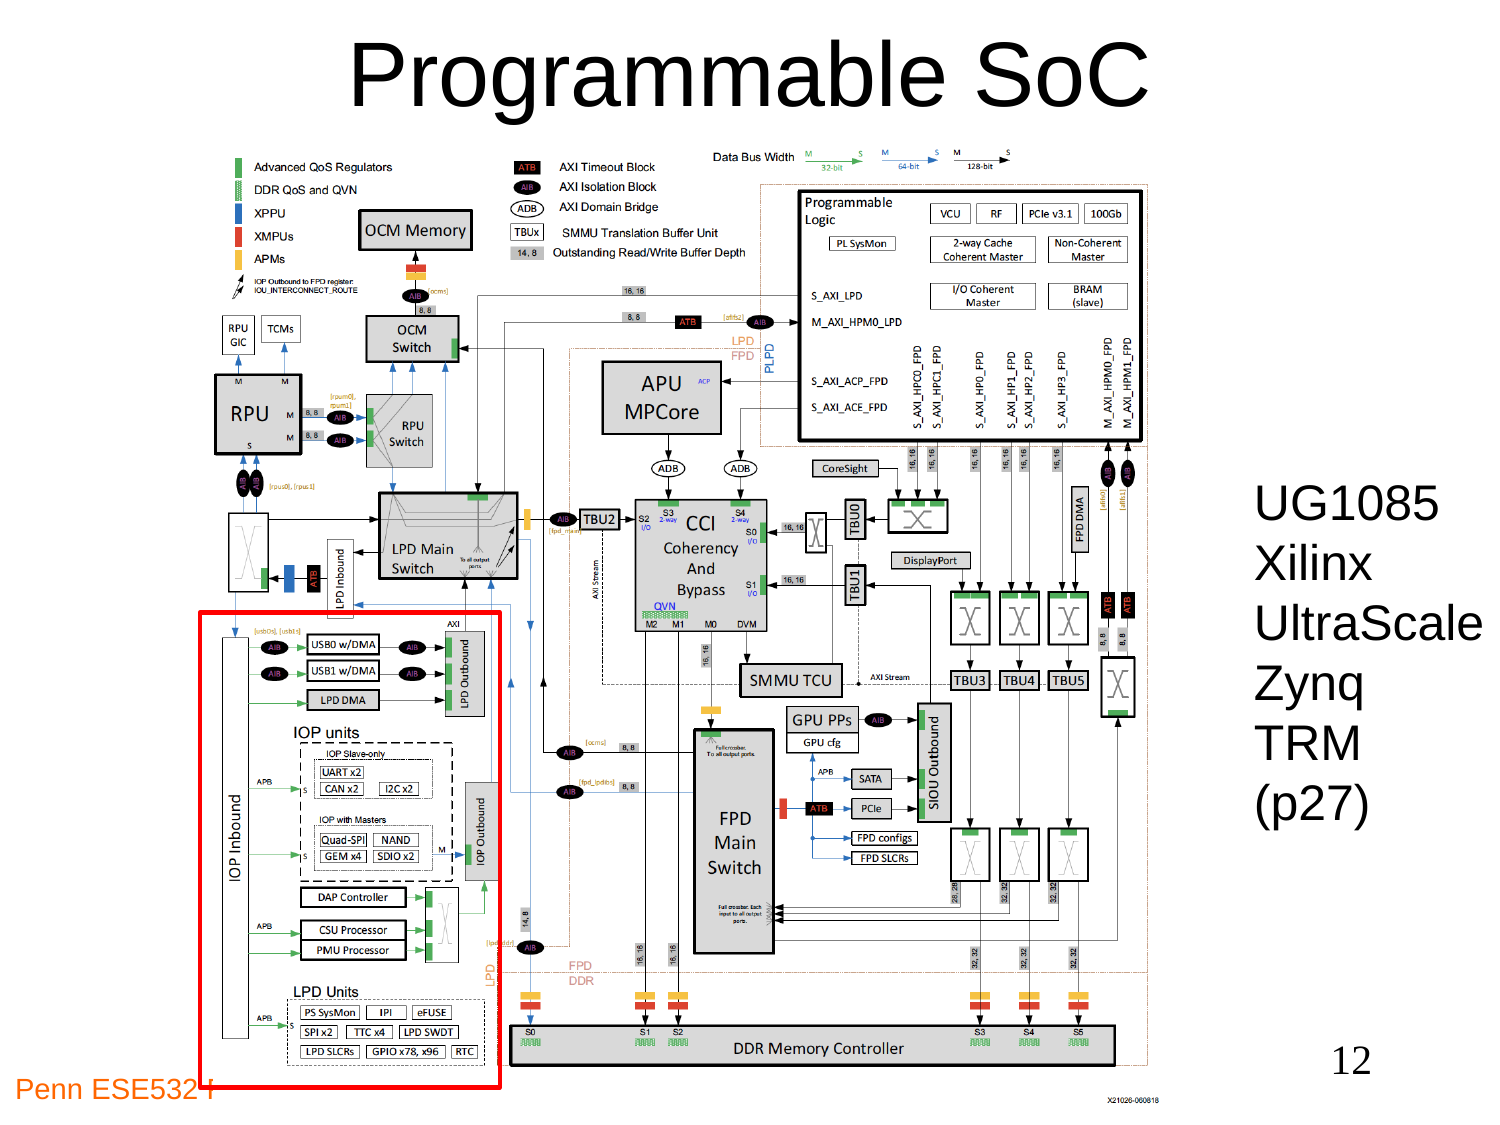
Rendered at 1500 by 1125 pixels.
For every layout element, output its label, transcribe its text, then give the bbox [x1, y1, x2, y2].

title Programmable SoC [112, 0, 1388, 140]
text_box [199, 612, 207, 1088]
slide_number 12 [1166, 1024, 1388, 1101]
text_box UG1085 Xilinx UltraScale Zynq TRM (p27) [1239, 463, 1500, 838]
slide_number Penn ESE532 Fall 2020 -- DeHon [0, 1062, 688, 1125]
picture [213, 144, 1162, 1106]
